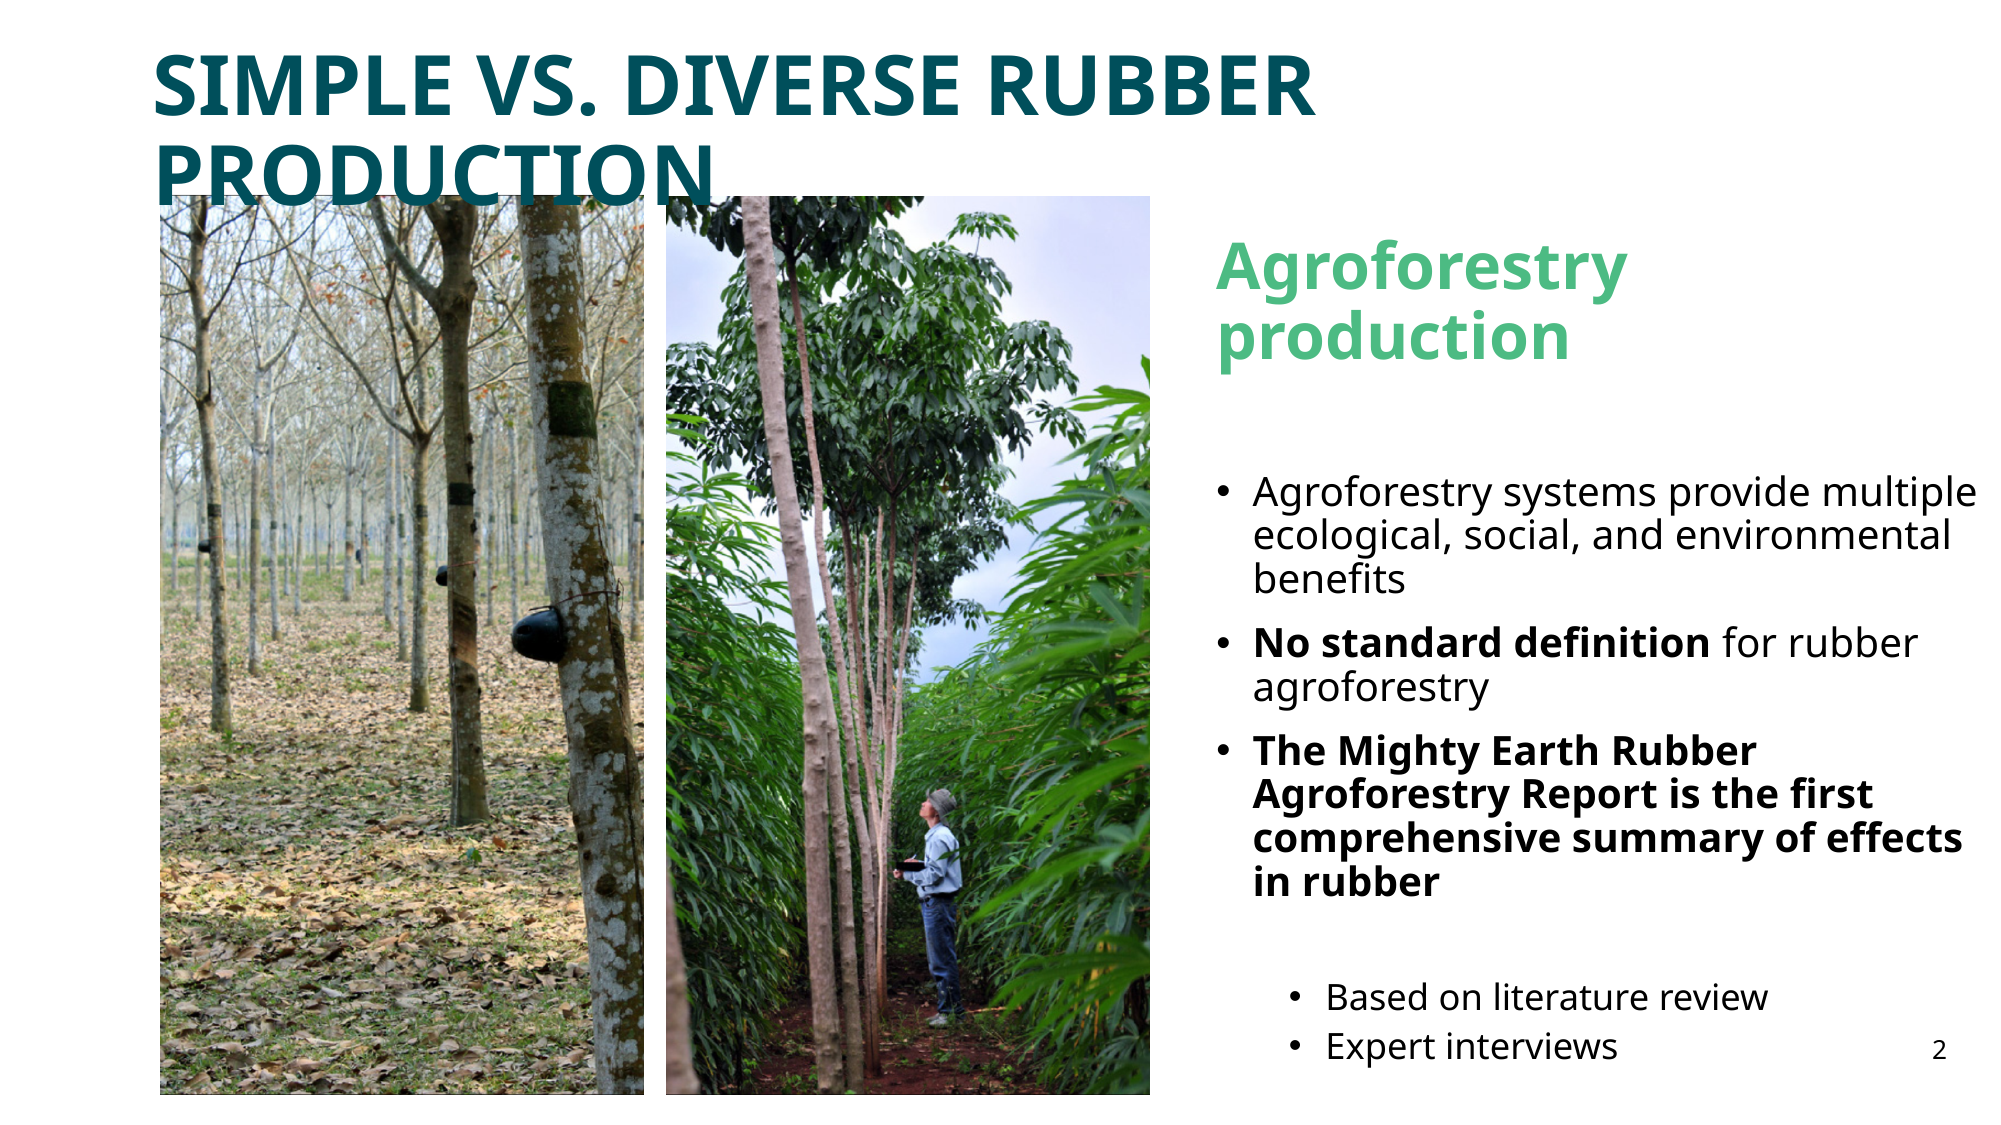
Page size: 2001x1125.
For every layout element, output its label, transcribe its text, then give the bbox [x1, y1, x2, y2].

text_box SIMPLE VS. DIVERSE RUBBER PRODUCTION [137, 25, 1863, 243]
text_box 2 [1917, 1025, 1962, 1073]
picture [666, 196, 1150, 1095]
picture [160, 194, 644, 1095]
list Agroforestry production Agroforestry systems provide multiple ecological, social, and environmental benefits No standard definition for rubber agroforestry The Mighty Earth Rubber Agroforestry Report is the first comprehensive summary of effects in rubber Based on literature review Expert interviews [1201, 226, 2000, 1077]
